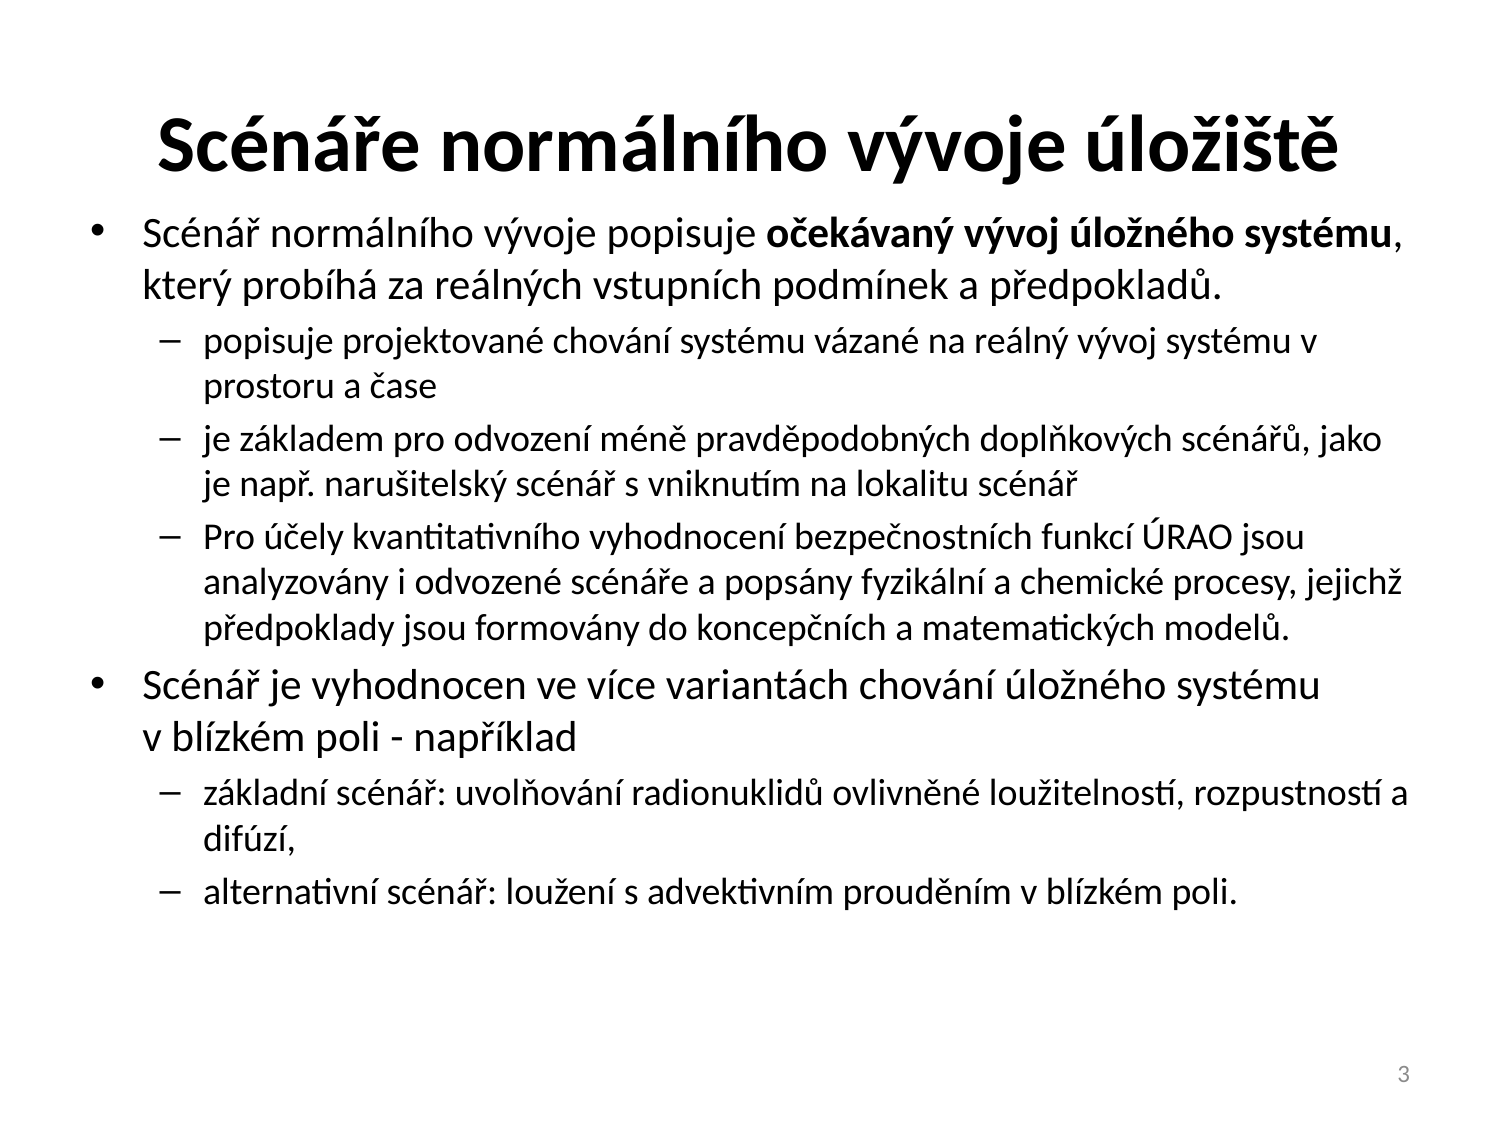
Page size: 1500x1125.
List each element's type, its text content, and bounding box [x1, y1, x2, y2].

slide_number 3 [1074, 1042, 1425, 1103]
title Scénáře normálního vývoje úložiště [75, 45, 1425, 196]
list Scénář normálního vývoje popisuje očekávaný vývoj úložného systému, který probíhá za reálných vstupních podmínek a předpokladů. popisuje projektované chování systému vázané na reálný vývoj systému v prostoru a čase je základem pro odvození méně pravděpodobných doplňkových scénářů, jako je např. narušitelský scénář s vniknutím na lokalitu scénář Pro účely kvantitativního vyhodnocení bezpečnostních funkcí ÚRAO jsou analyzovány i odvozené scénáře a popsány fyzikální a chemické procesy, jejichž předpoklady jsou formovány do koncepčních a matematických modelů. Scénář je vyhodnocen ve více variantách chování úložného systému v blízkém poli - například základní scénář: uvolňování radionuklidů ovlivněné loužitelností, rozpustností a difúzí, alternativní scénář: loužení s advektivním prouděním v blízkém poli. [75, 196, 1425, 1005]
